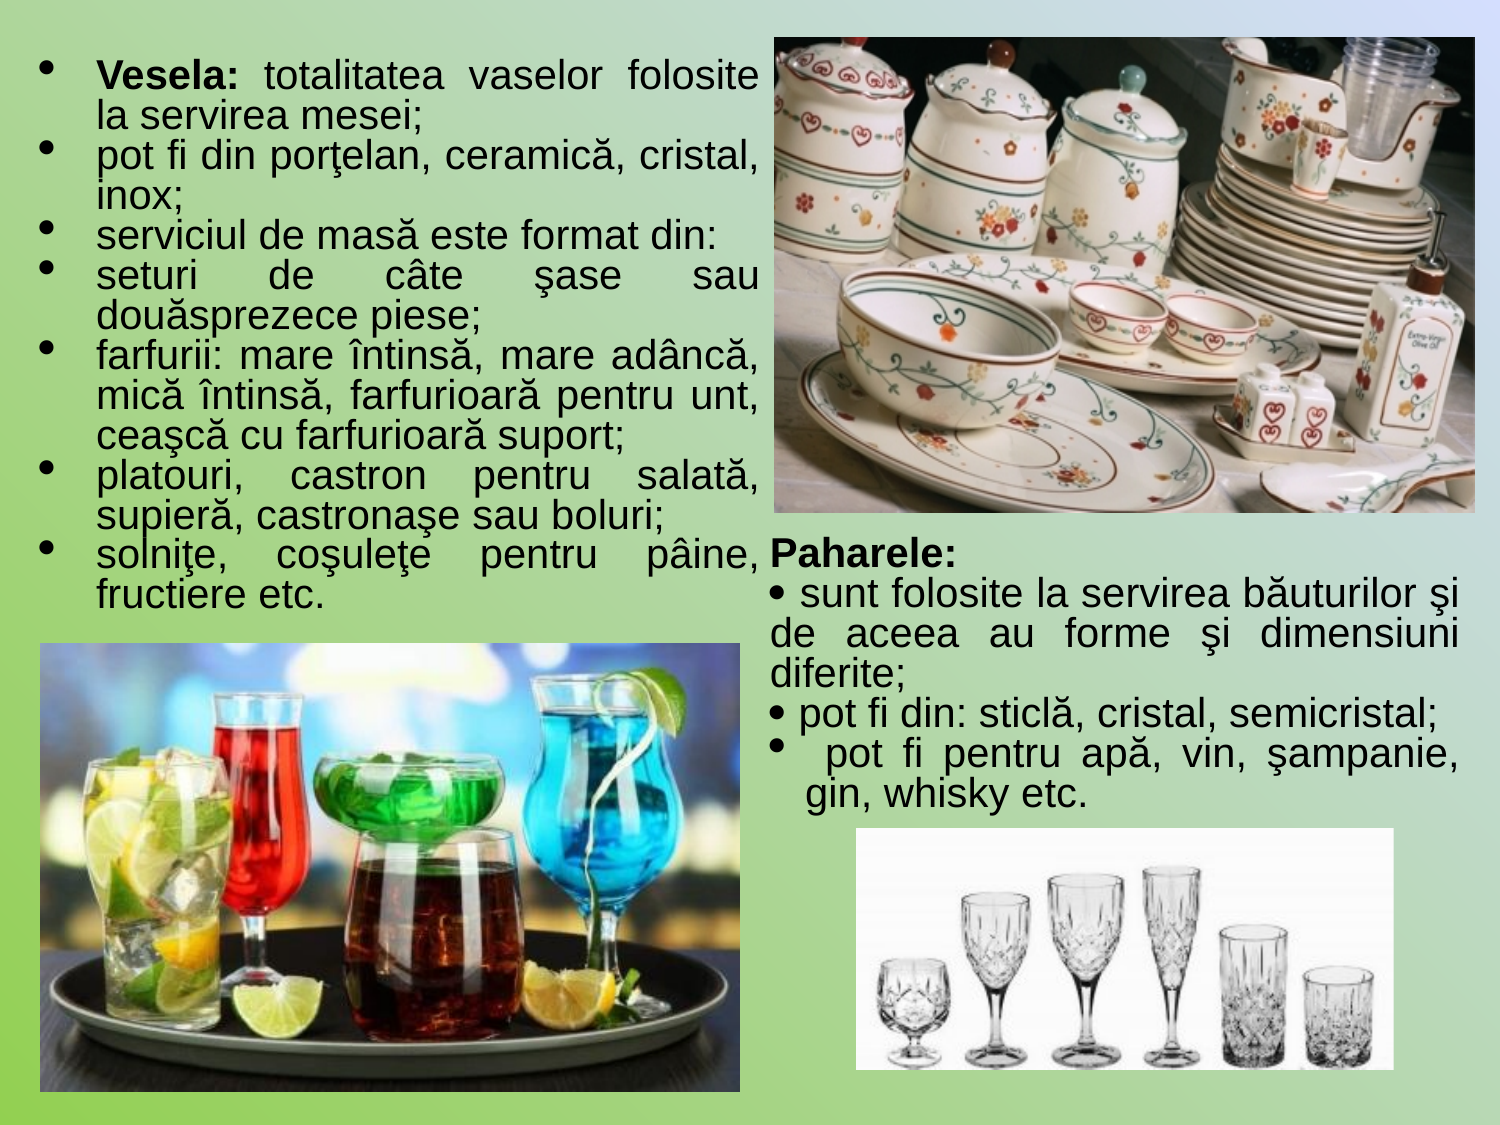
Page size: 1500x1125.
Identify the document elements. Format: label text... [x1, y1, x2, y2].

picture [855, 828, 1394, 1071]
picture [39, 642, 741, 1092]
text_box Vesela: totalitatea vaselor folosite la servirea mesei; pot fi din porţelan, ceramică, cristal, inox; serviciul de masă este format din: seturi de câte şase sau douăsprezece piese; farfurii: mare întinsă, mare adâncă, mică întinsă, farfurioară pentru unt, ceaşcă cu farfurioară suport; platouri, castron pentru salată, supieră, castronaşe sau boluri; solniţe, coşuleţe pentru pâine, fructiere etc. [24, 49, 775, 625]
text_box Paharele:  sunt folosite la servirea băuturilor şi de aceea au forme şi dimensiuni diferite;  pot fi din: sticlă, cristal, semicristal; pot fi pentru apă, vin, şampanie, gin, whisky etc. [755, 528, 1475, 823]
picture [774, 37, 1476, 513]
